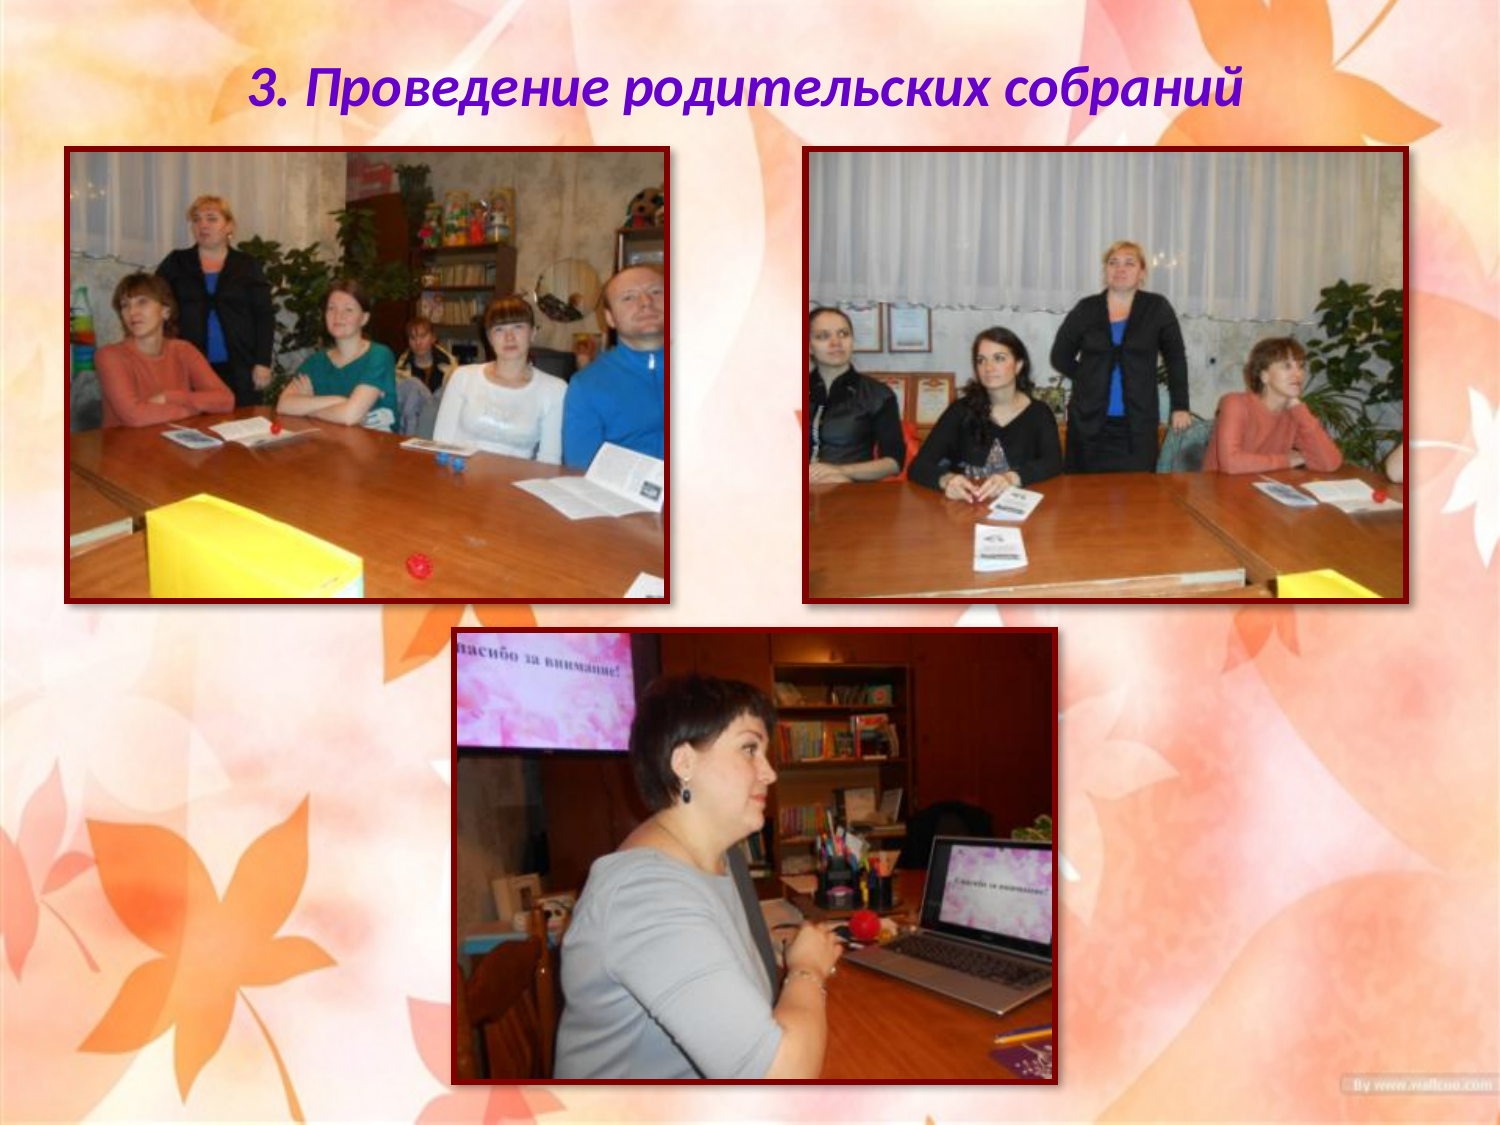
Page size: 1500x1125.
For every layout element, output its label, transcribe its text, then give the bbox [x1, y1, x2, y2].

picture [0, 0, 1500, 1125]
title 3. Проведение родительских собраний [70, 35, 1421, 131]
